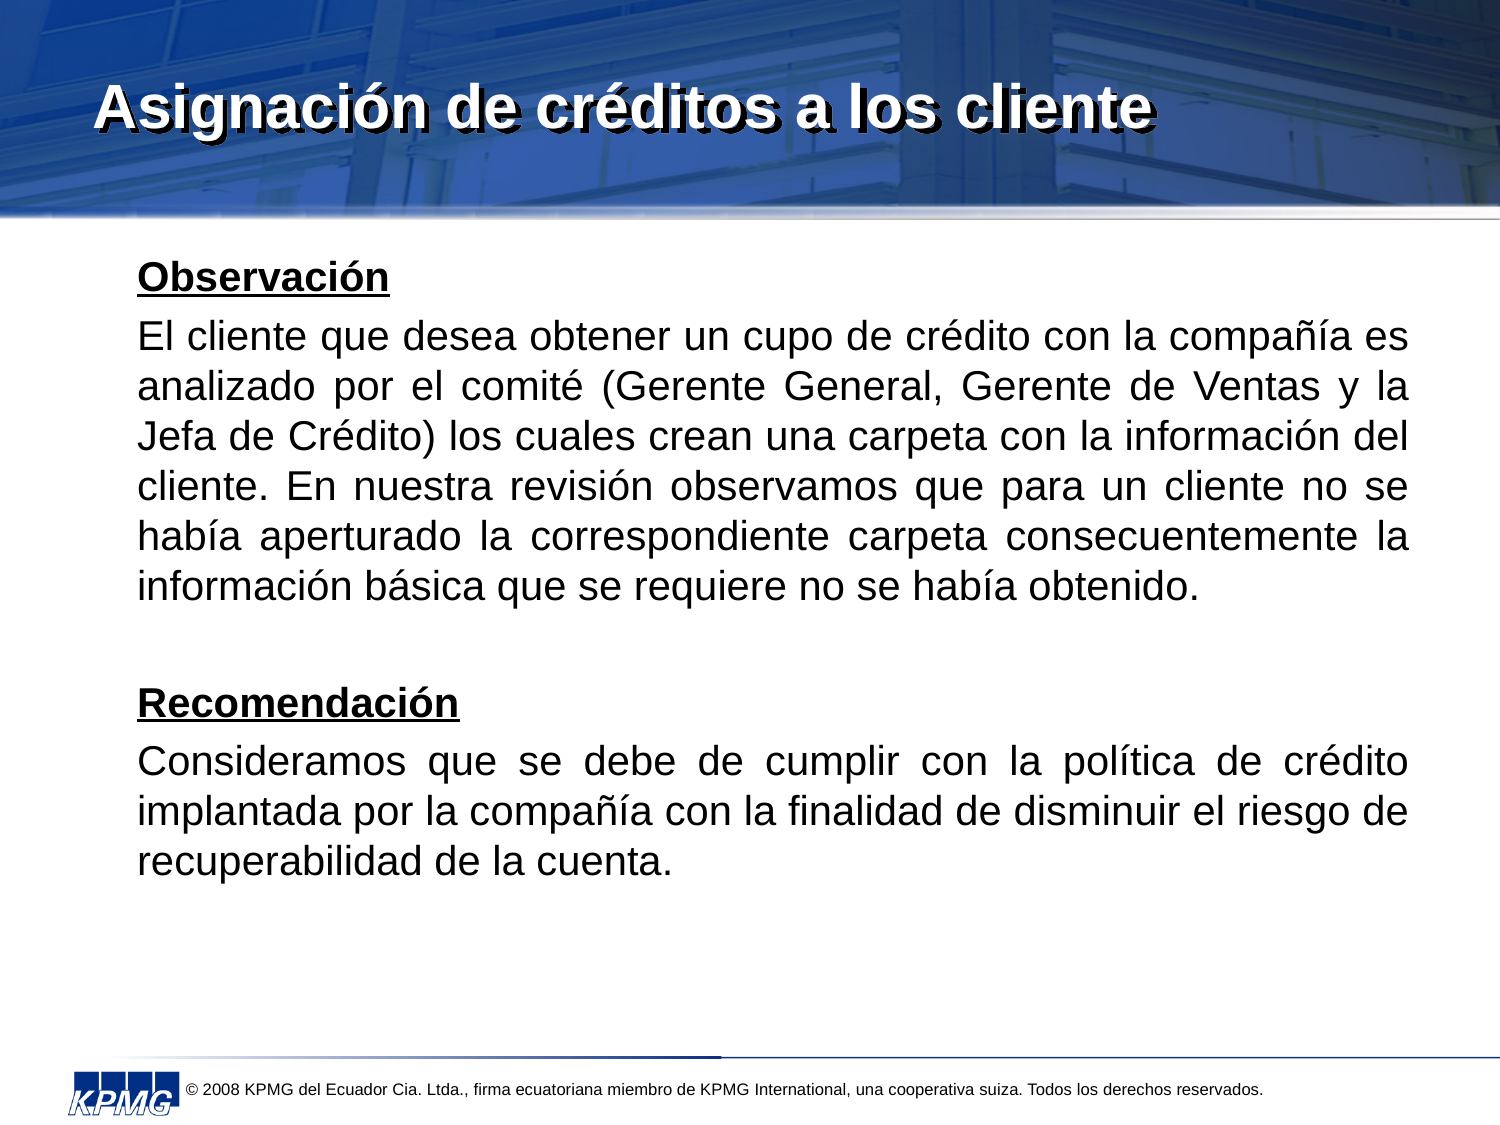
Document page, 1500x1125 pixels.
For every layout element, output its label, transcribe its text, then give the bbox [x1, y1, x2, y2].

picture [0, 0, 1500, 220]
picture [67, 1070, 180, 1116]
title Asignación de créditos a los cliente [59, 11, 1451, 196]
list Observación El cliente que desea obtener un cupo de crédito con la compañía es analizado por el comité (Gerente General, Gerente de Ventas y la Jefa de Crédito) los cuales crean una carpeta con la información del cliente. En nuestra revisión observamos que para un cliente no se había aperturado la correspondiente carpeta consecuentemente la información básica que se requiere no se había obtenido. Recomendación Consideramos que se debe de cumplir con la política de crédito implantada por la compañía con la finalidad de disminuir el riesgo de recuperabilidad de la cuenta. [74, 242, 1426, 898]
